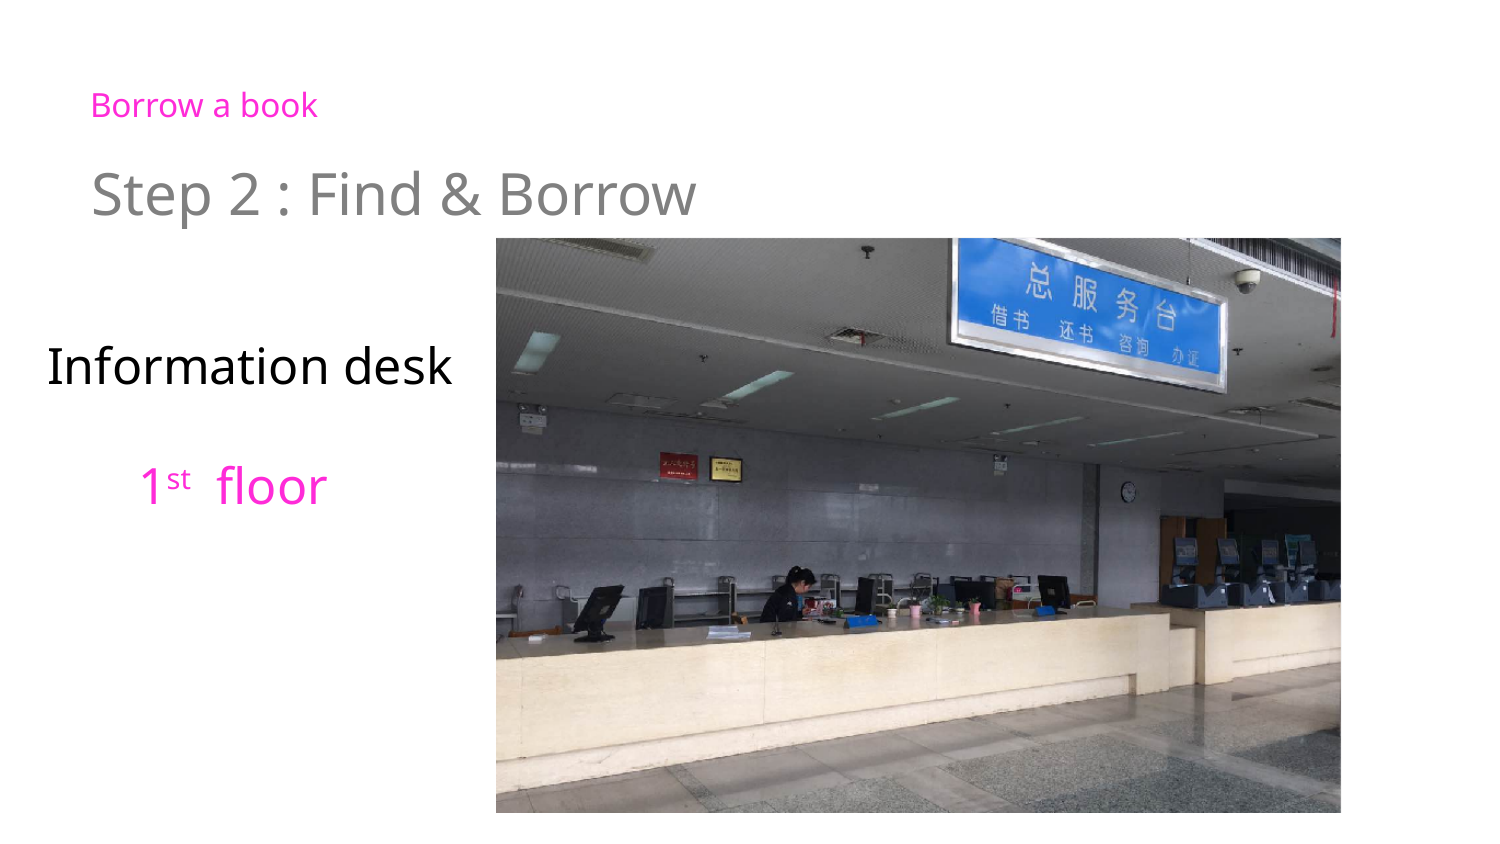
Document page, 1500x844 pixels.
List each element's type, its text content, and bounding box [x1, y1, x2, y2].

title Borrow a book [75, 33, 1425, 175]
text_box Step 2 : Find & Borrow [76, 150, 916, 235]
picture [495, 237, 1342, 813]
text_box Information desk 1st floor [32, 327, 479, 583]
